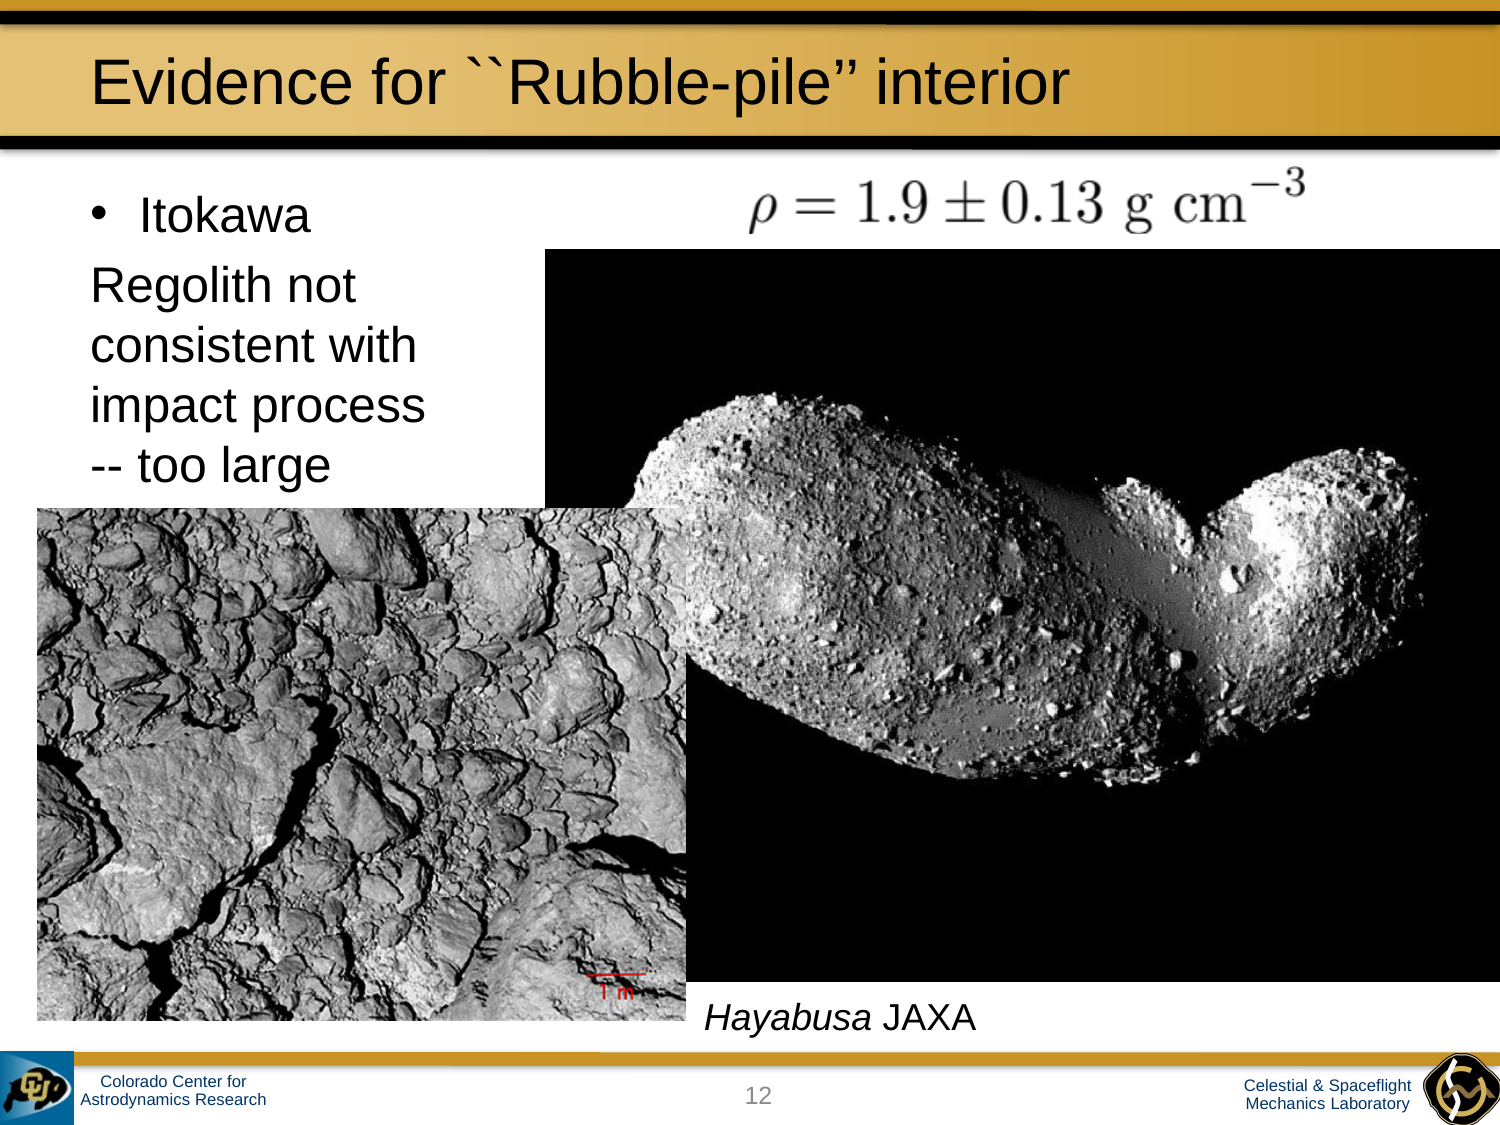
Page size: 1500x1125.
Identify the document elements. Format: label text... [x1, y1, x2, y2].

text_box Hayabusa JAXA [689, 991, 992, 1046]
picture [37, 249, 1500, 1021]
list Itokawa Regolith not consistent with impact process -- too large [75, 174, 542, 500]
title Evidence for ``Rubble-pile’’ interior [75, 32, 1425, 125]
picture [1423, 1053, 1500, 1125]
slide_number 12 [712, 1065, 788, 1125]
picture [2, 1055, 71, 1119]
picture [748, 166, 1306, 234]
